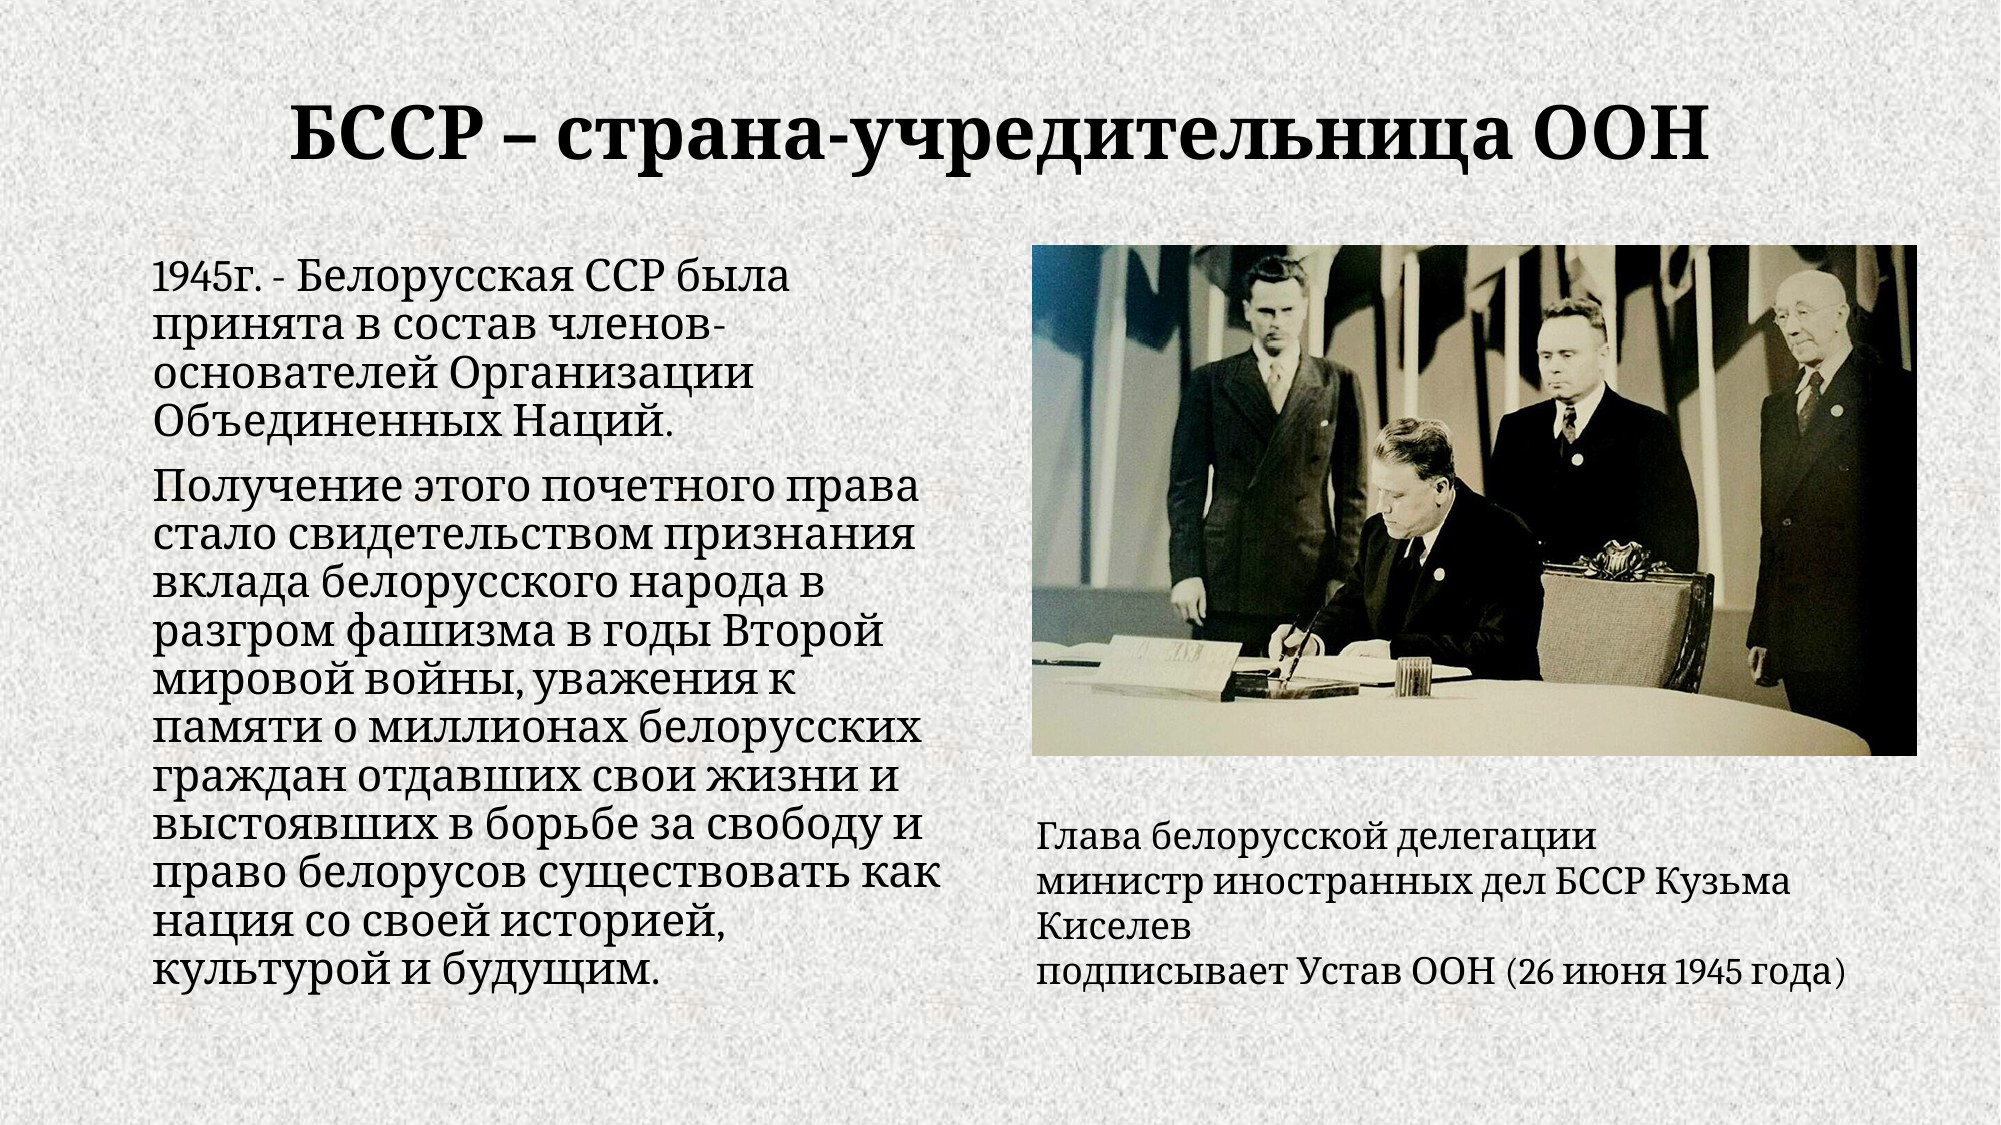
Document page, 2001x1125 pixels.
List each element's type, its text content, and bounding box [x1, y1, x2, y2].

title БССР – страна-учредительница ООН [137, 59, 1863, 212]
text_box Глава белорусской делегации министр иностранных дел БССР Кузьма Киселев подписывает Устав ООН (26 июня 1945 года) [1021, 804, 1900, 1000]
list 1945г. - Белорусская ССР была принята в состав членов-основателей Организации Объединенных Наций. Получение этого почетного права стало свидетельством признания вклада белорусского народа в разгром фашизма в годы Второй мировой войны, уважения к памяти о миллионах белорусских граждан отдавших свои жизни и выстоявших в борьбе за свободу и право белорусов существовать как нация со своей историей, культурой и будущим. [137, 245, 988, 1014]
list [1032, 245, 1917, 756]
picture [0, 0, 2001, 1125]
